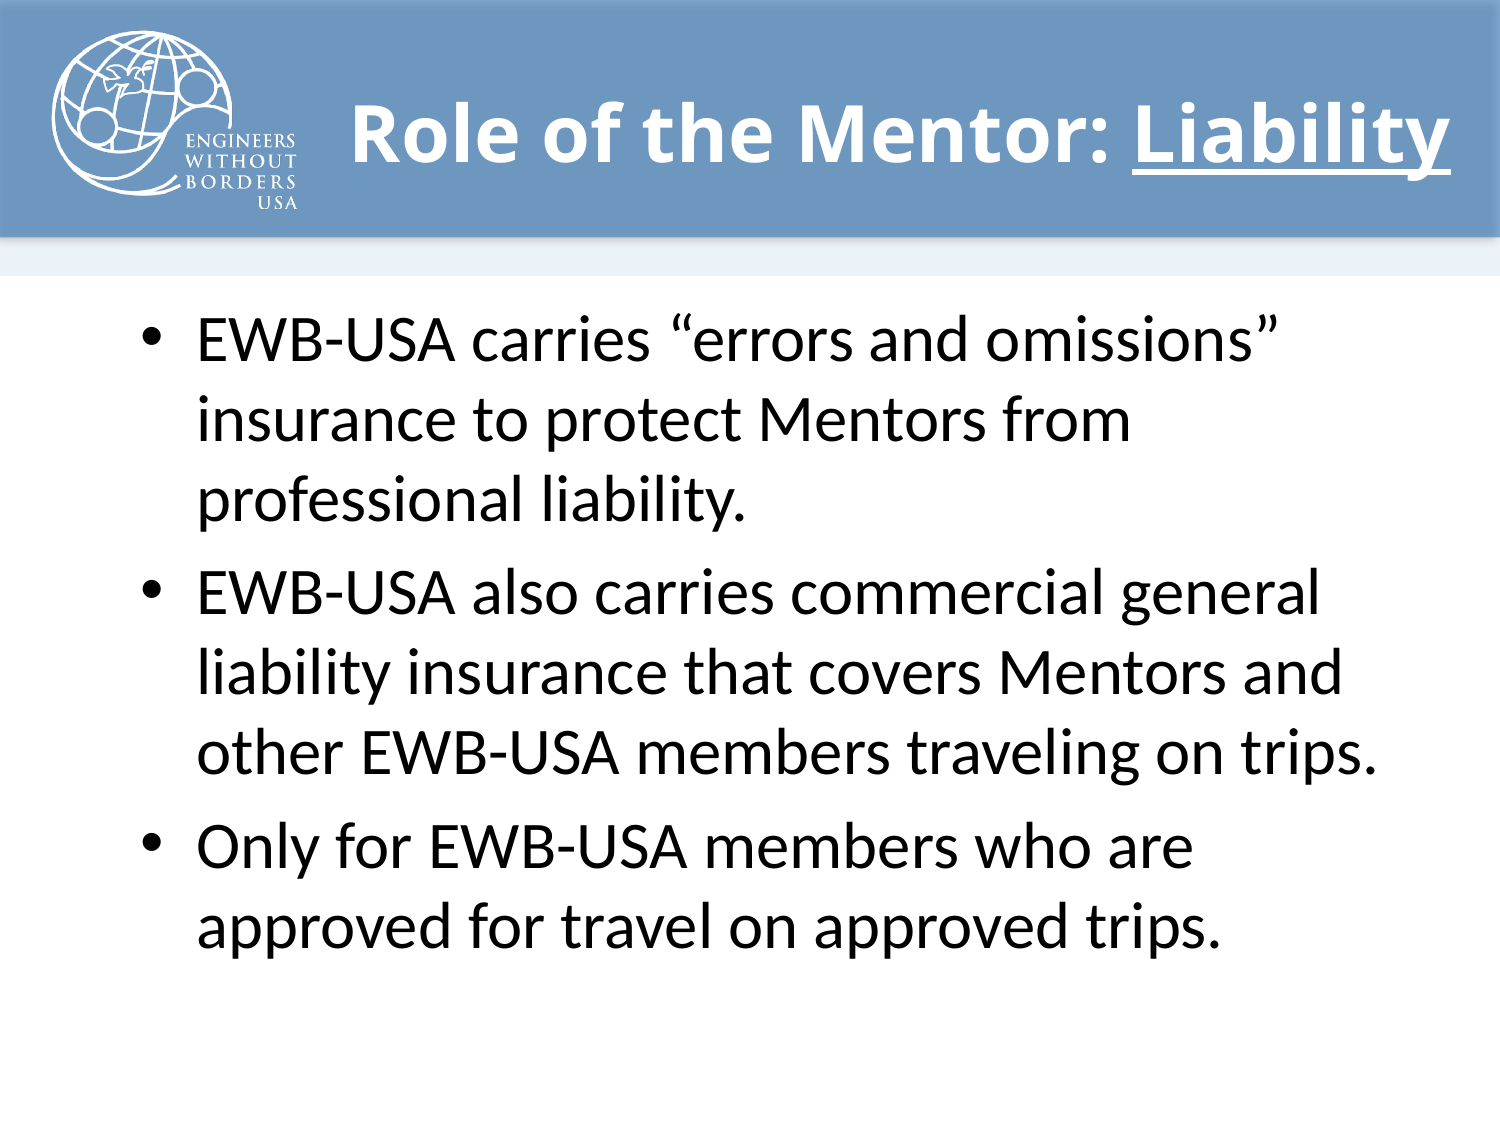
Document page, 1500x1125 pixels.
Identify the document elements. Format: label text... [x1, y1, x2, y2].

title Role of the Mentor: Liability [299, 37, 1500, 226]
list EWB-USA carries “errors and omissions” insurance to protect Mentors from professional liability. EWB-USA also carries commercial general liability insurance that covers Mentors and other EWB-USA members traveling on trips. Only for EWB-USA members who are approved for travel on approved trips. [124, 287, 1476, 1031]
picture [37, 15, 313, 229]
